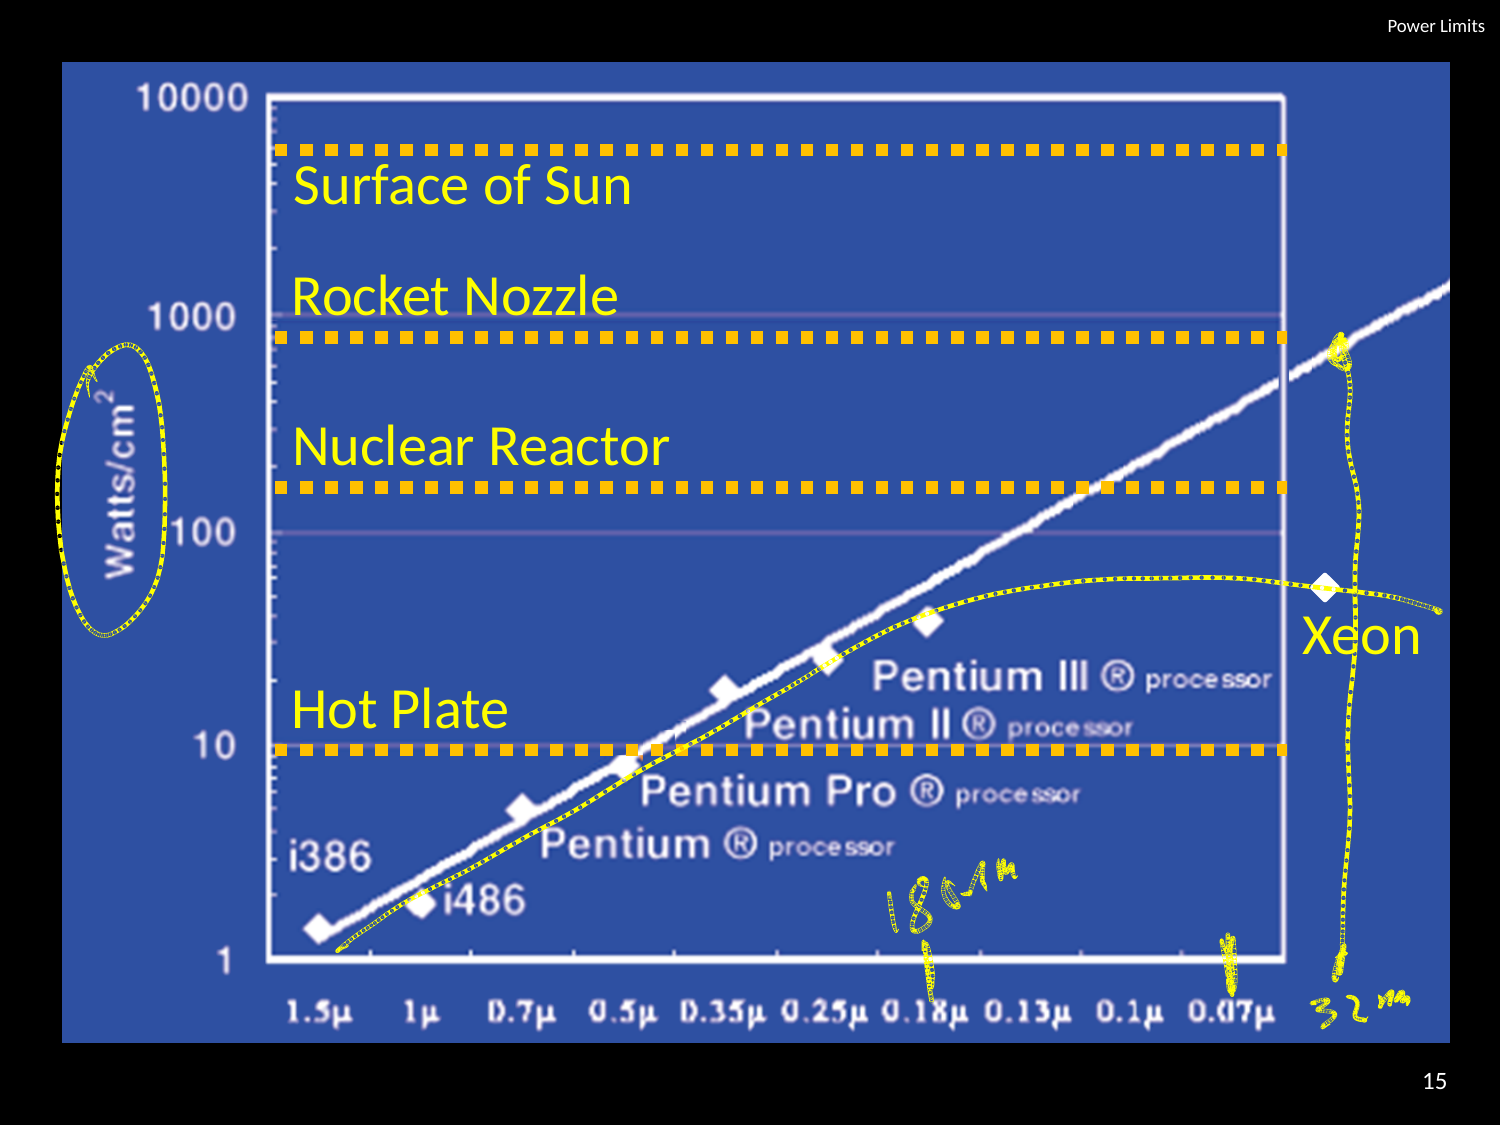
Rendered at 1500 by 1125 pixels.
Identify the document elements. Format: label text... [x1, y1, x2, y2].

picture [48, 62, 1451, 1043]
title Power Limits [924, 0, 1500, 50]
